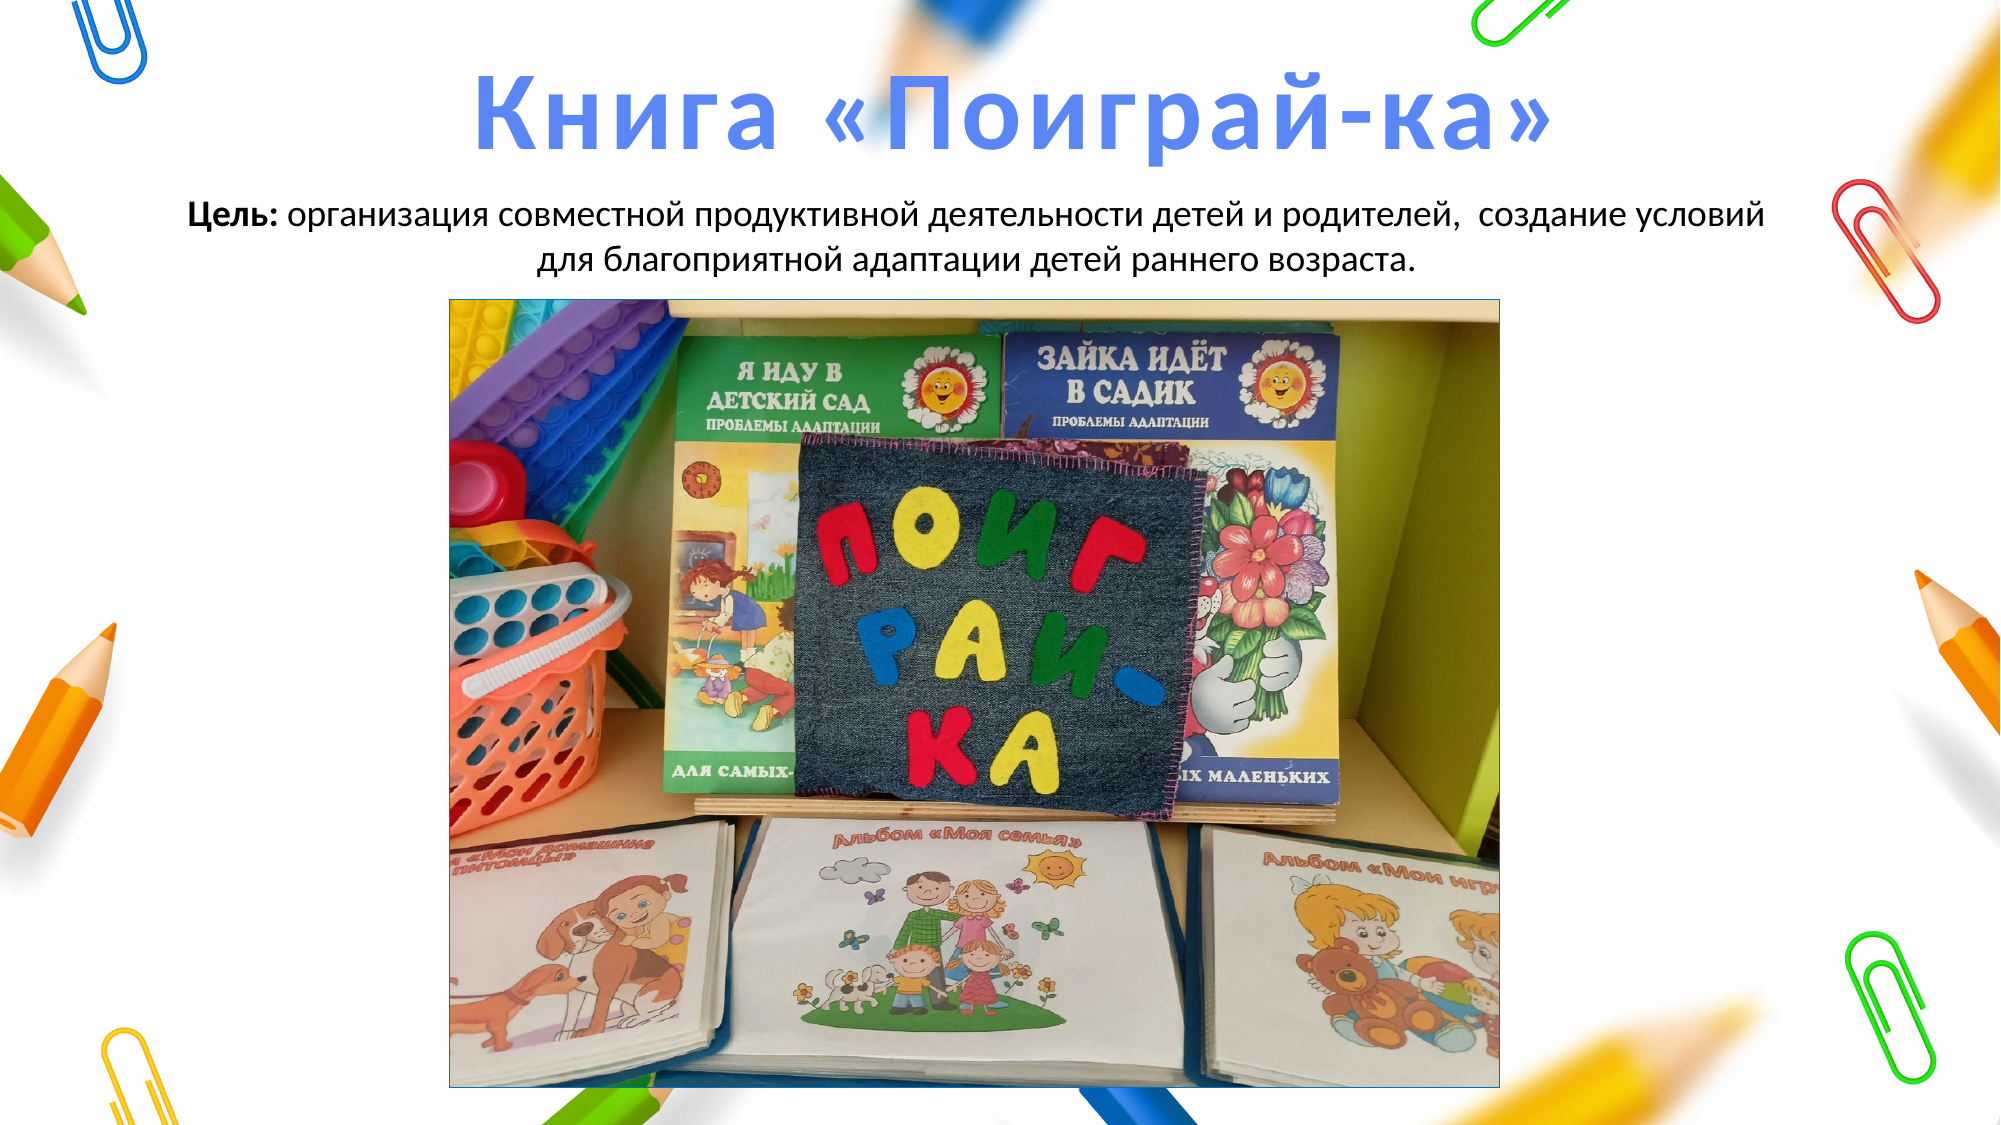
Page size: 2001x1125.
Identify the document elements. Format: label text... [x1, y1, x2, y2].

text_box Цель: организация совместной продуктивной деятельности детей и родителей, создание условий для благоприятной адаптации детей раннего возраста. [154, 181, 1800, 287]
text_box Книга «Поиграй-ка» [458, 29, 1580, 180]
picture [0, 0, 2000, 1125]
